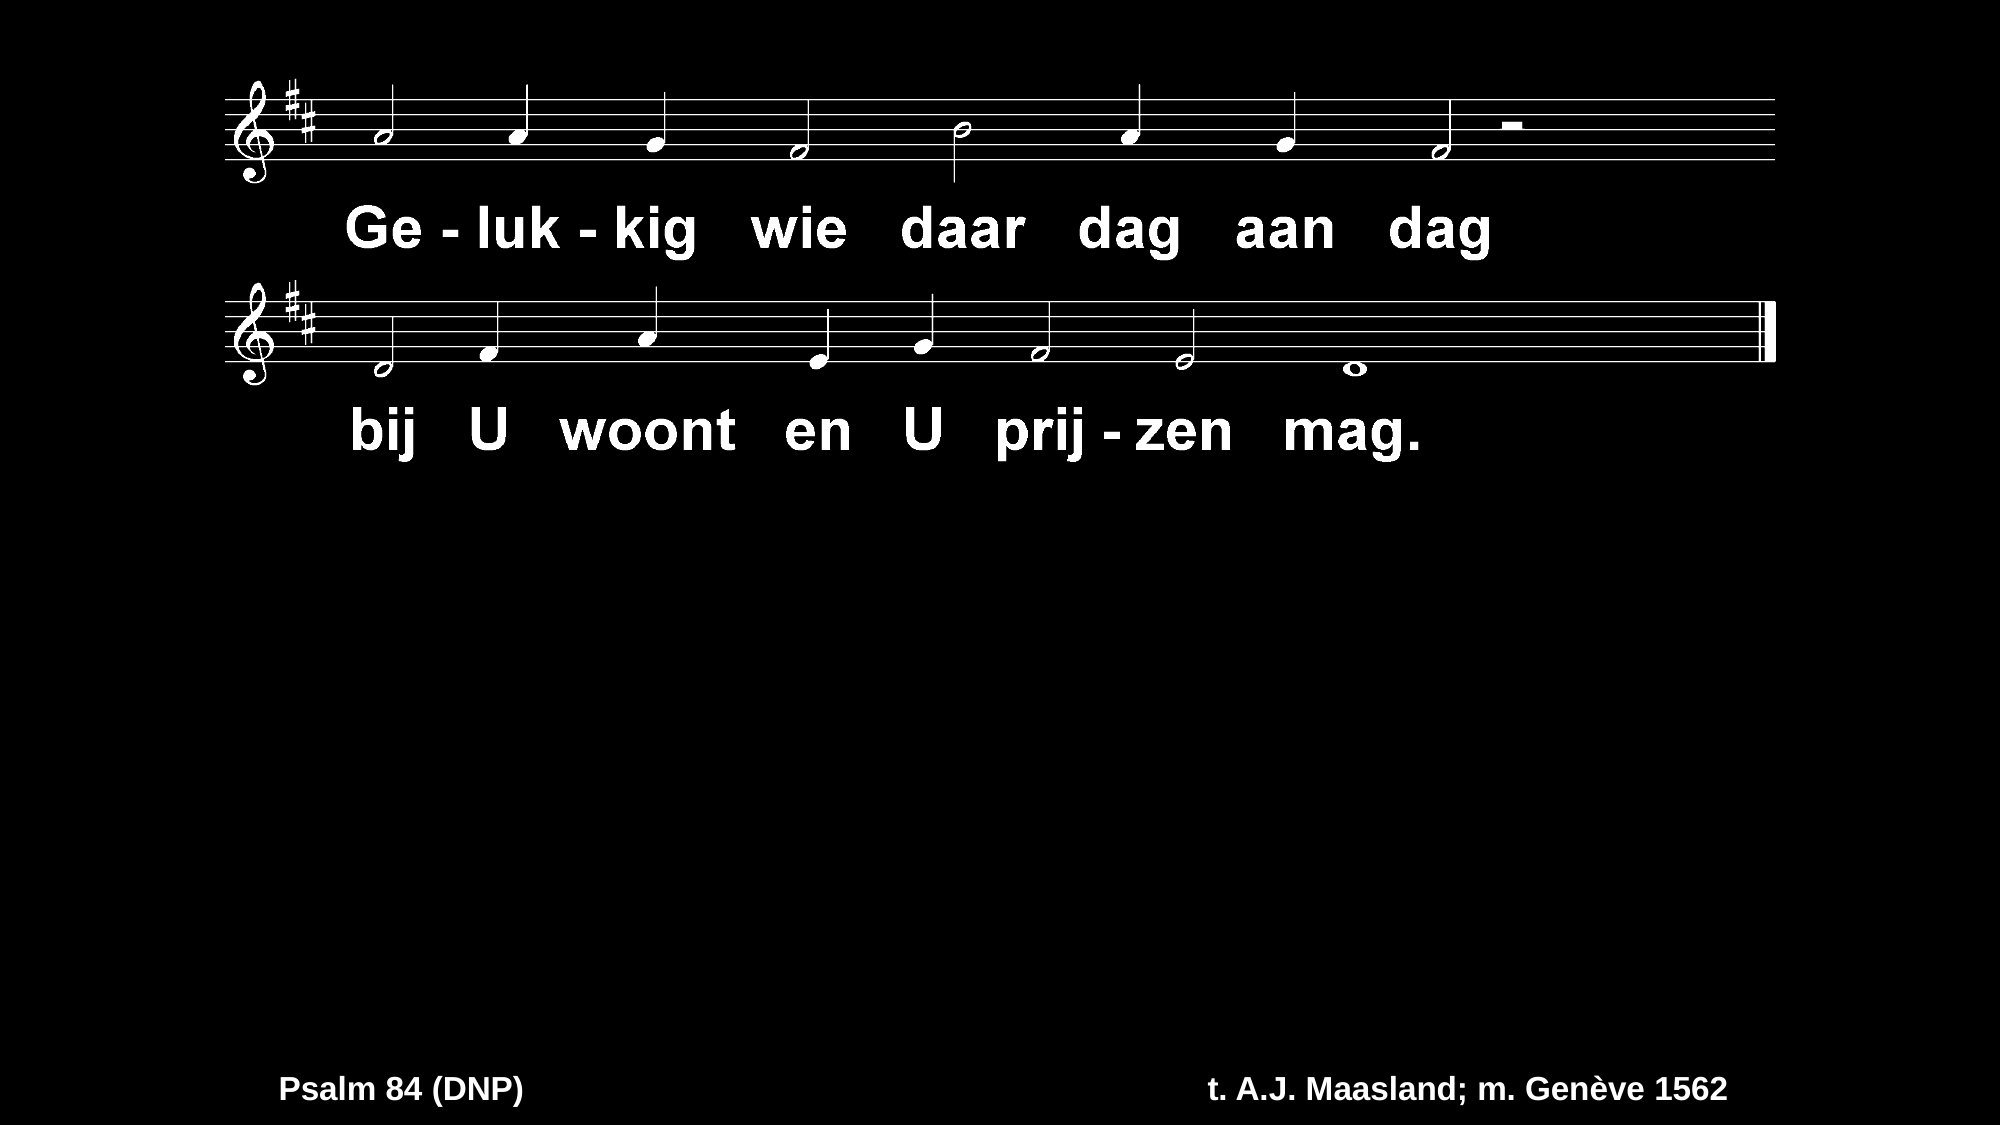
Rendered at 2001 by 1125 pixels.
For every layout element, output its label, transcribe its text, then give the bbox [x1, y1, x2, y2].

picture [208, 62, 1792, 478]
text_box Psalm 84 (DNP) t. A.J. Maasland; m. Genève 1562 [263, 1059, 1745, 1115]
